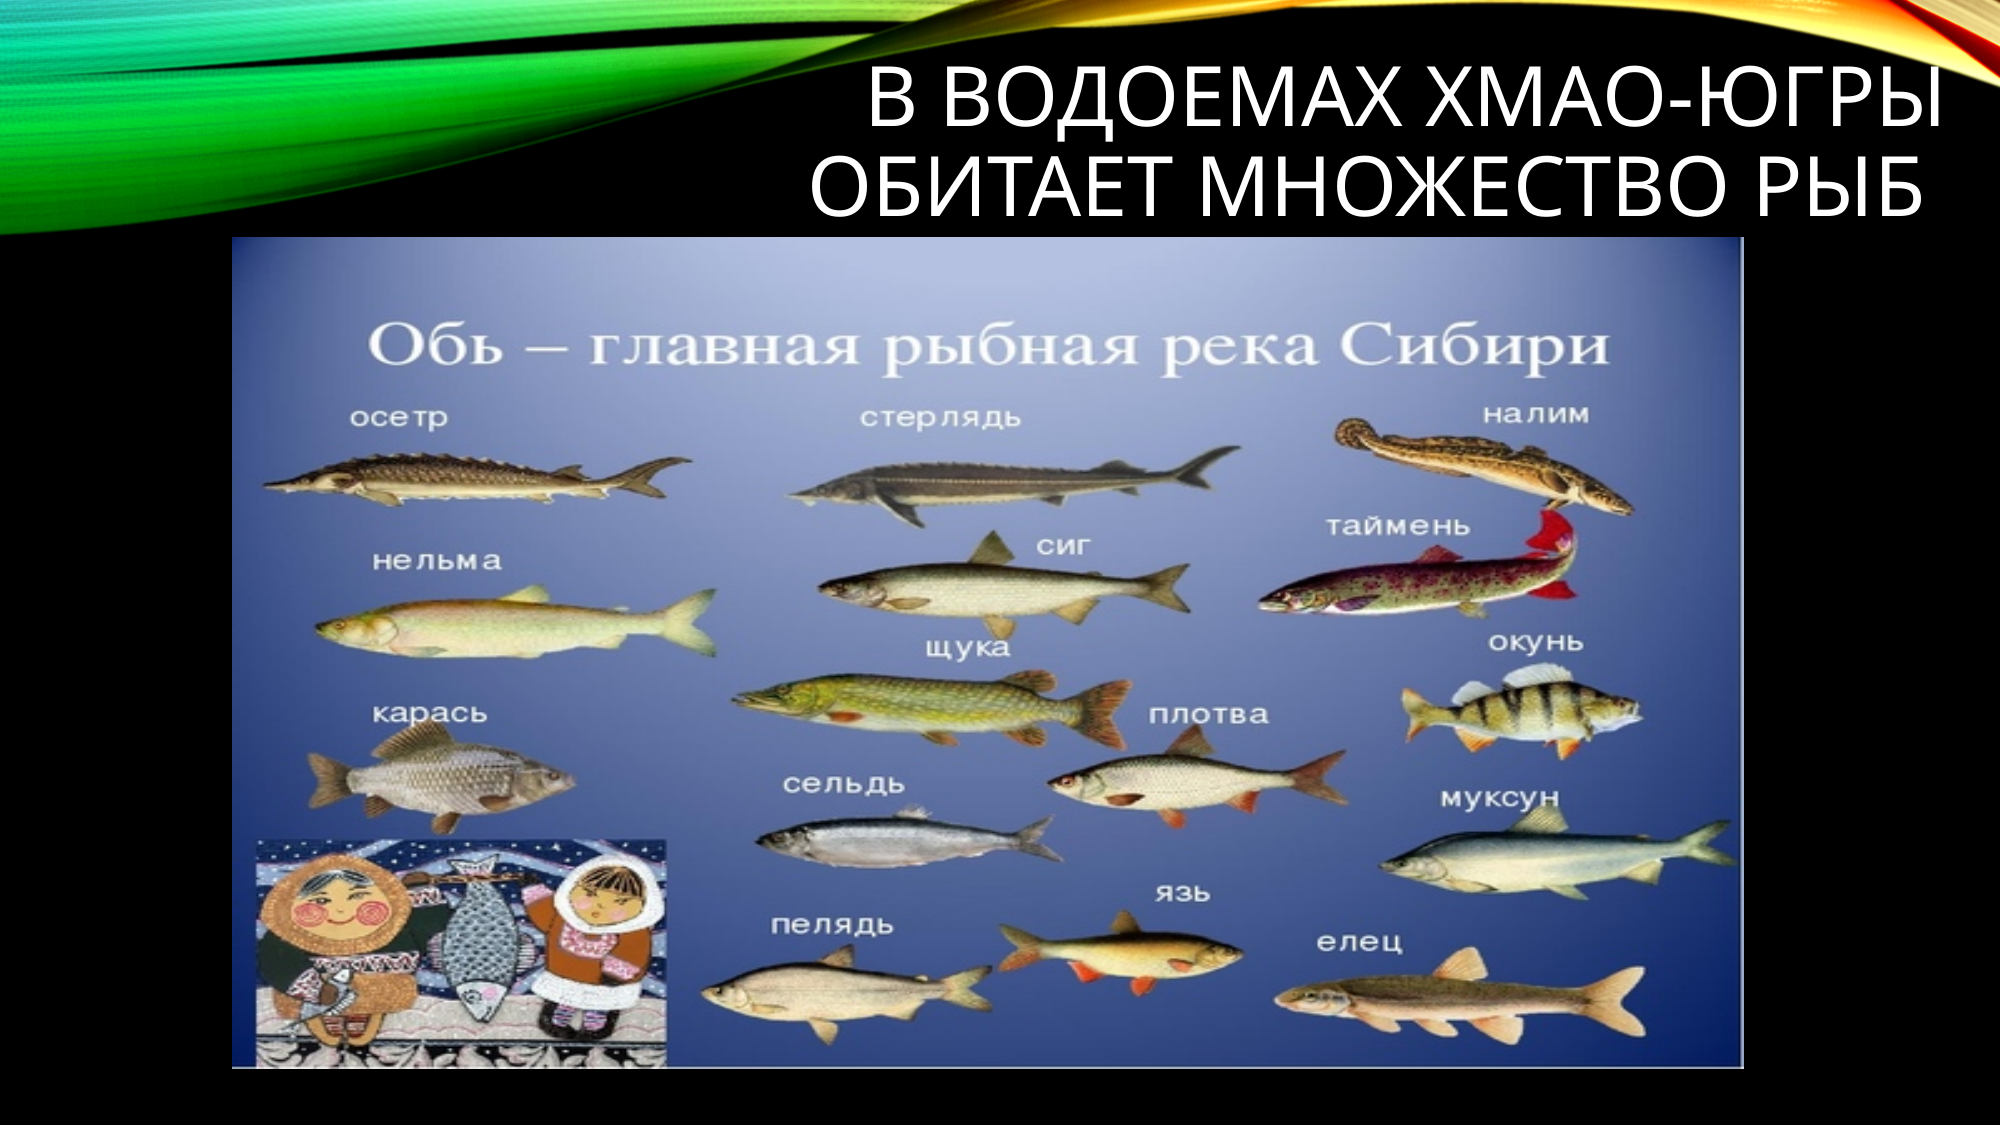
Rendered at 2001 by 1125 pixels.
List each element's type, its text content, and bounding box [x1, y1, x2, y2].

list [231, 237, 1744, 1069]
picture [0, 0, 2000, 237]
title В водоемах ХМАО-Югры обитает множество рыб [549, 38, 1963, 251]
